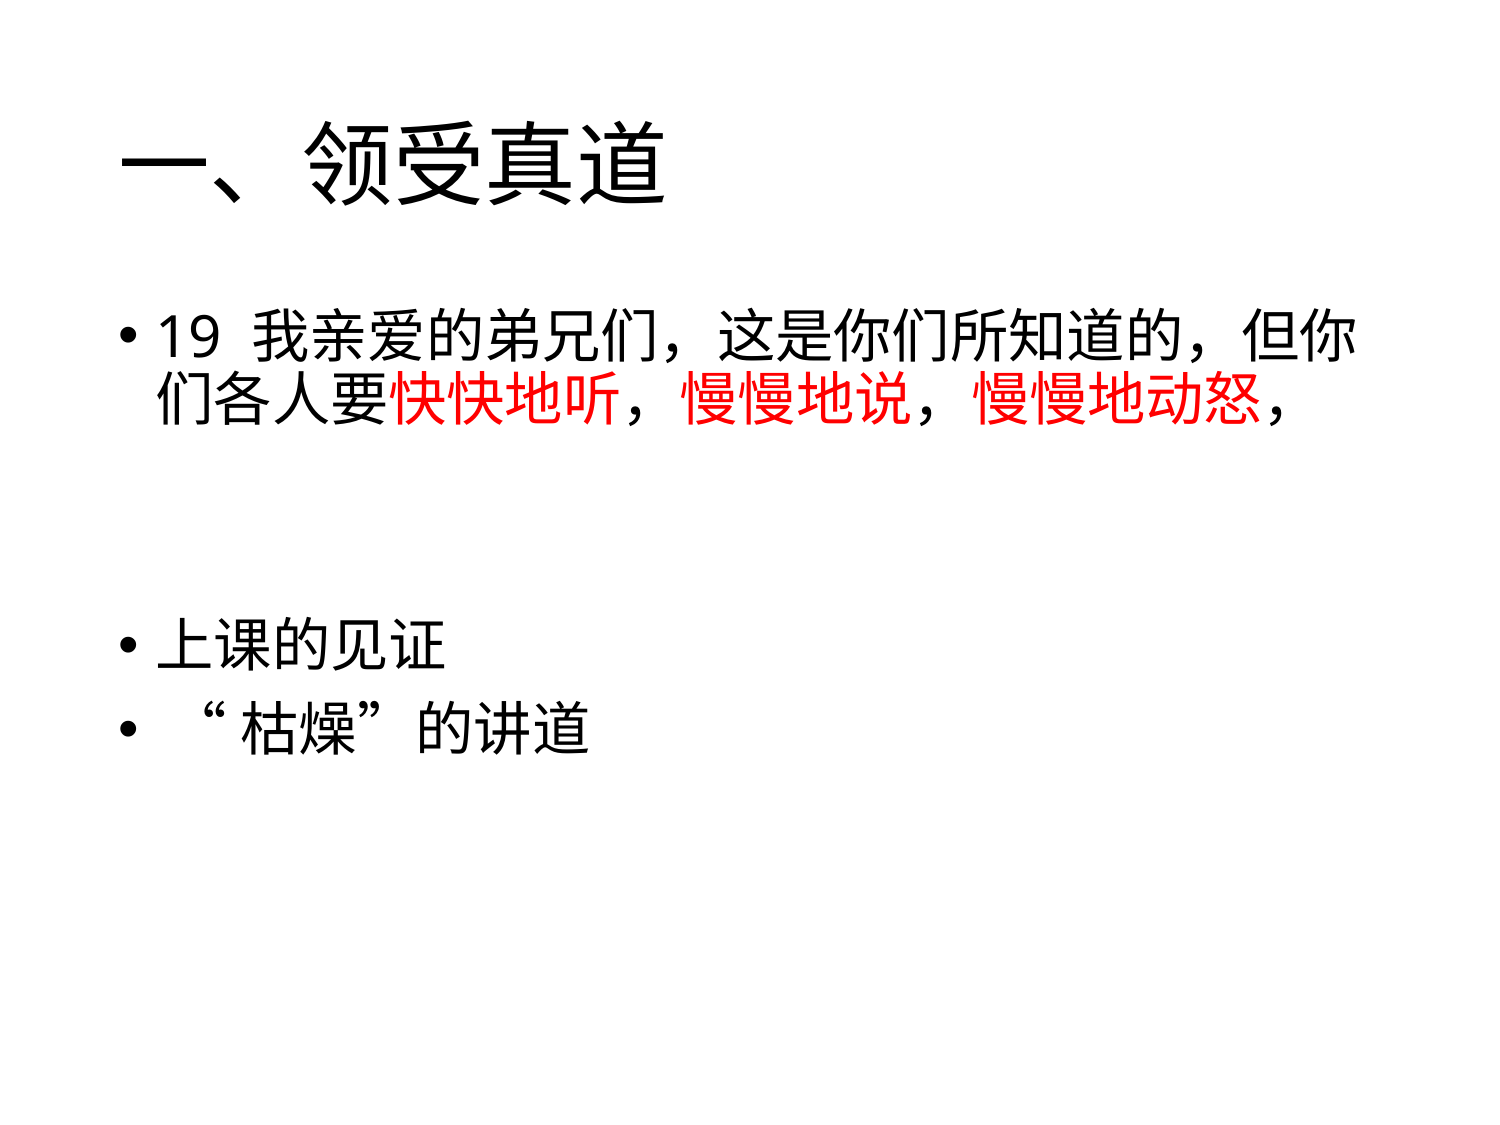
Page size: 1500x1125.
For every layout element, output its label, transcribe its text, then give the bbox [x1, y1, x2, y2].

title 一、领受真道 [103, 59, 1397, 278]
list 19 我亲爱的弟兄们，这是你们所知道的，但你们各人要快快地听，慢慢地说，慢慢地动怒， 上课的见证 “枯燥”的讲道 [103, 299, 1397, 1014]
